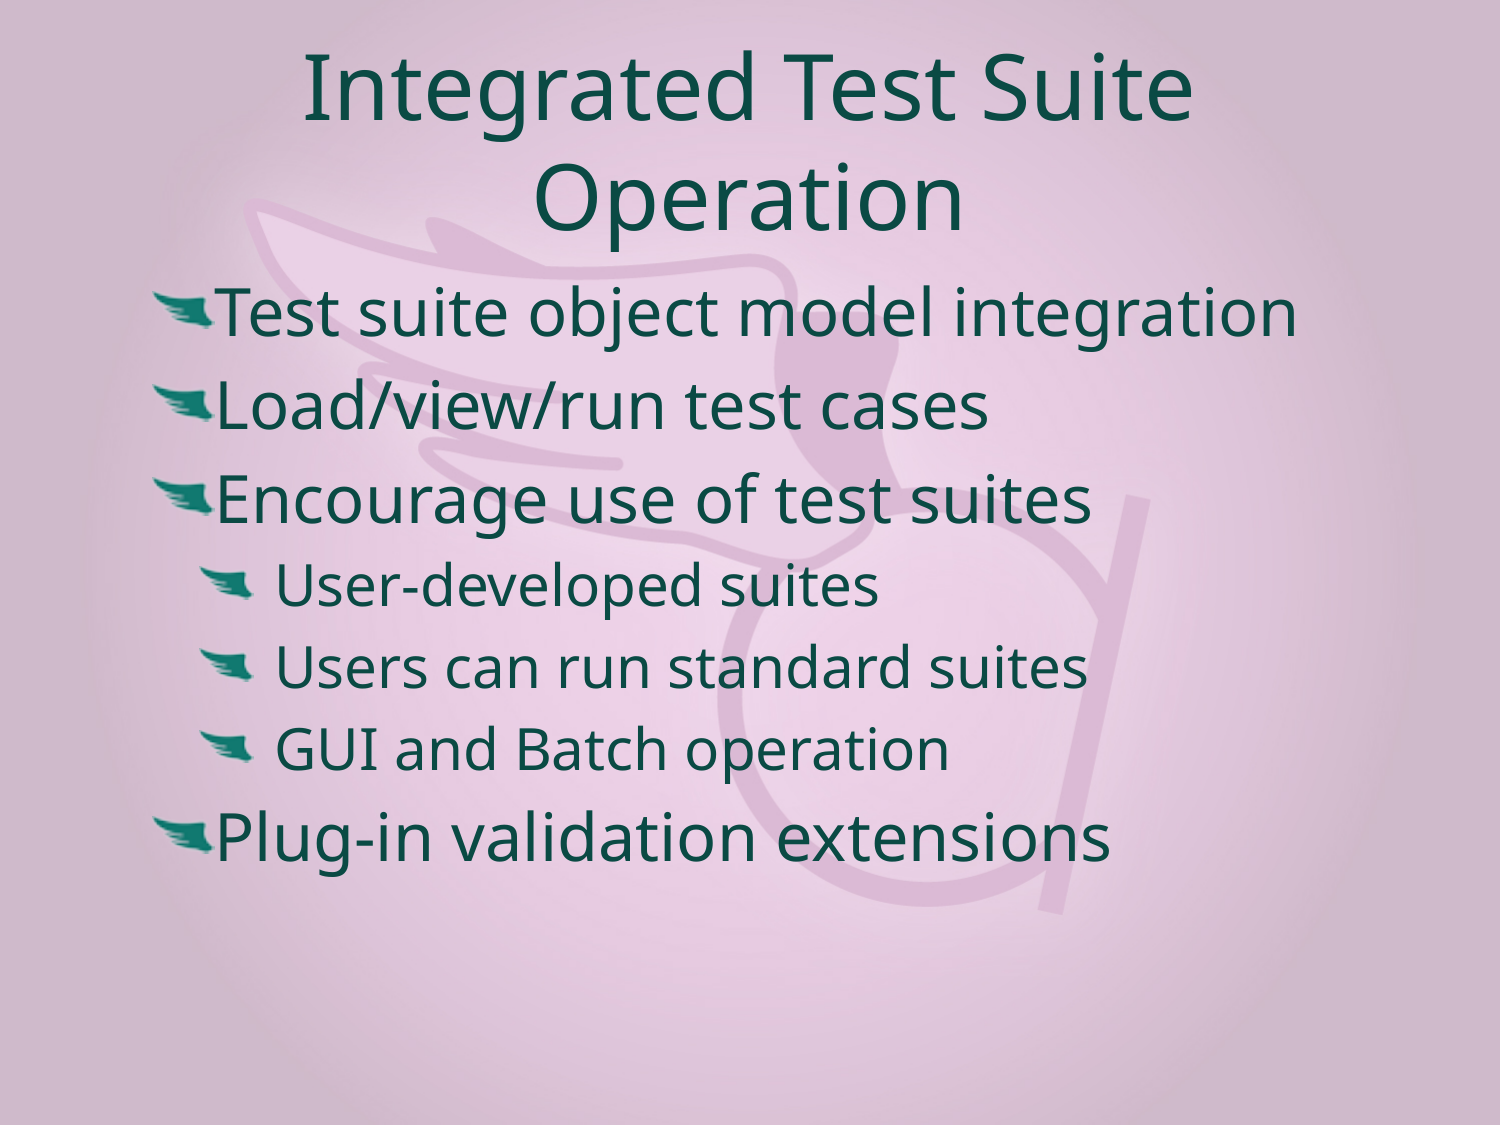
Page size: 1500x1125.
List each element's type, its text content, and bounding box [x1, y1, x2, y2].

list Test suite object model integration Load/view/run test cases Encourage use of test suites User-developed suites Users can run standard suites GUI and Batch operation Plug-in validation extensions [137, 262, 1388, 1006]
title Integrated Test Suite Operation [74, 44, 1426, 233]
picture [0, 0, 1500, 1125]
